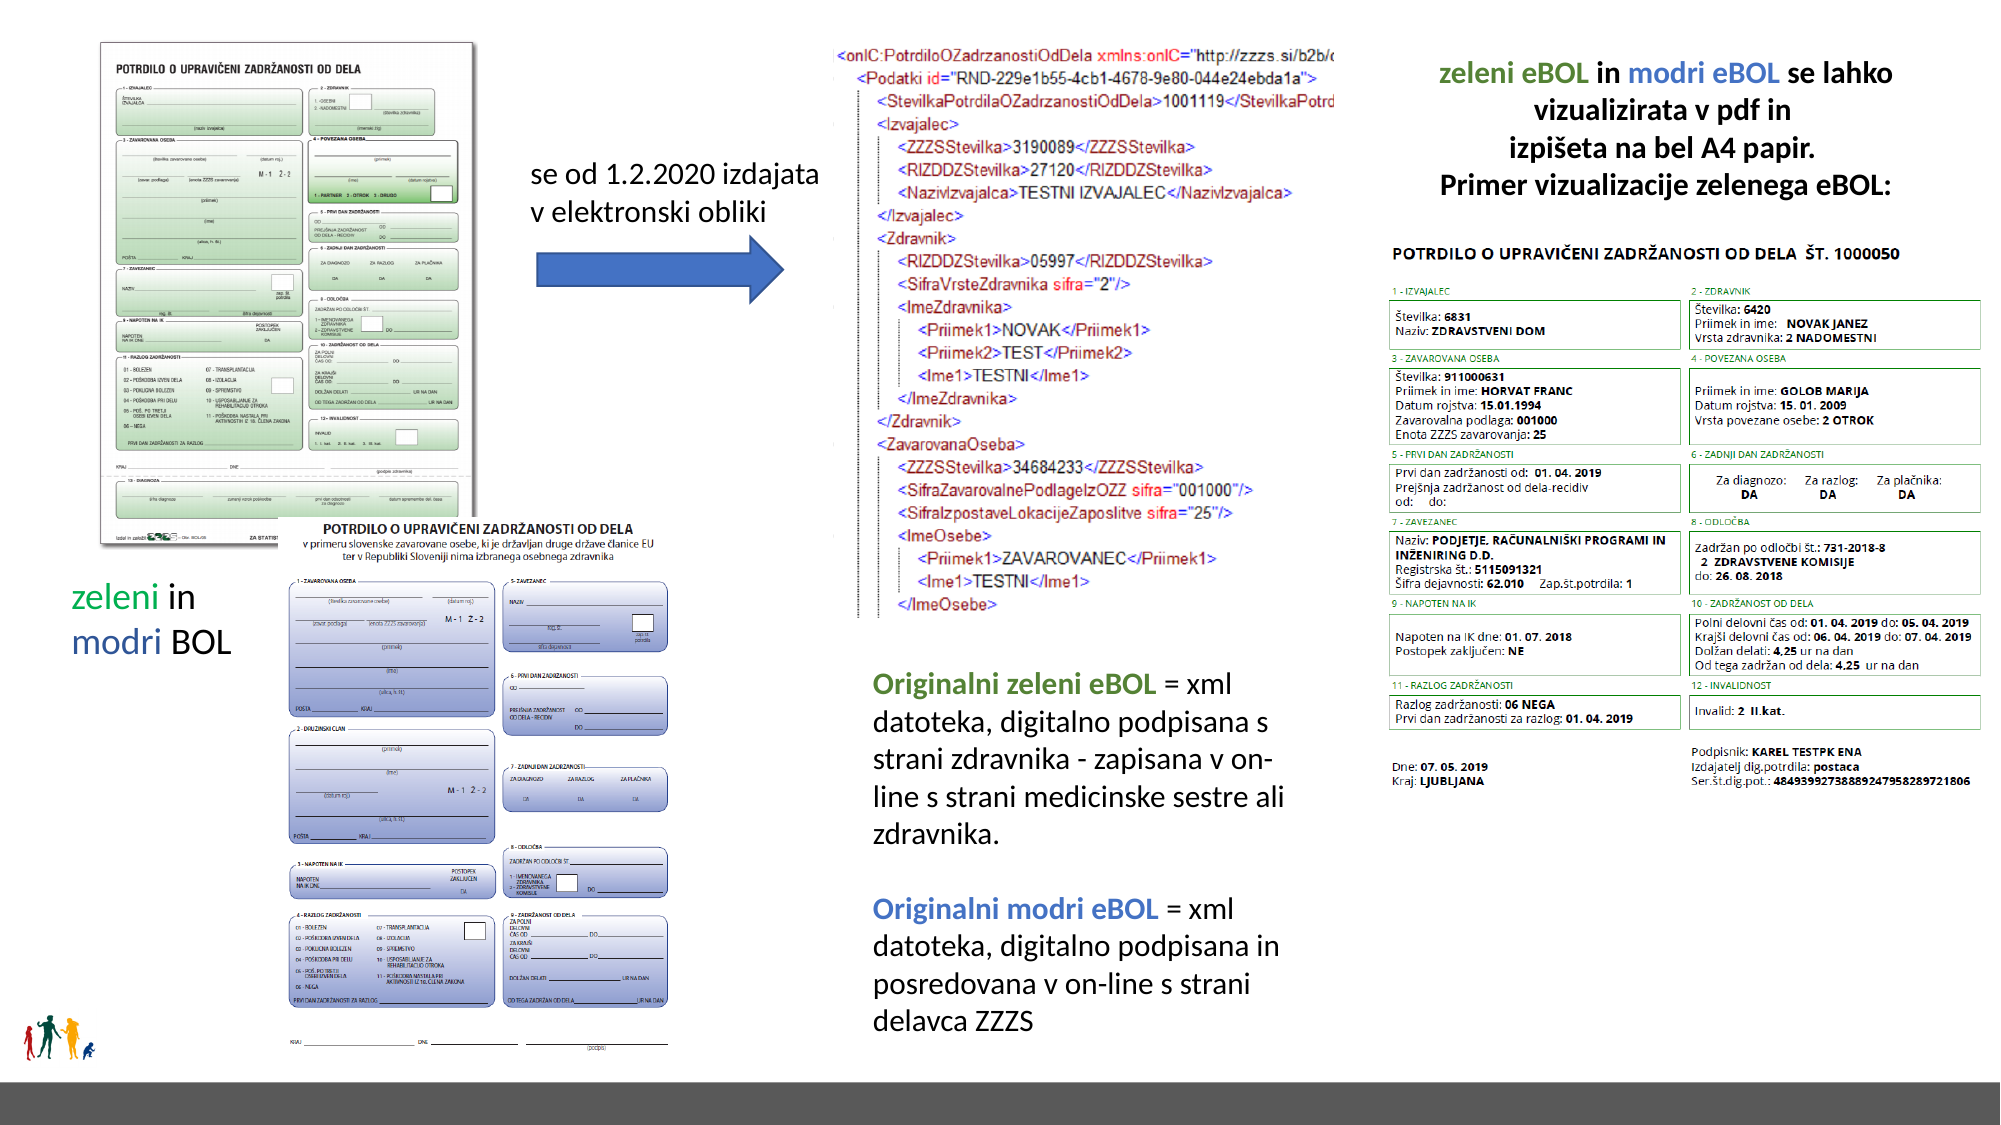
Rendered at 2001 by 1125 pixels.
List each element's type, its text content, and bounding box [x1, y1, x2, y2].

text_box zeleni in modri BOL [56, 564, 278, 670]
picture [94, 36, 676, 1053]
text_box Originalni zeleni eBOL = xml datoteka, digitalno podpisana s strani zdravnika - zapisana v on-line s strani medicinske sestre ali zdravnika. Originalni modri eBOL = xml datoteka, digitalno podpisana in posredovana v on-line s strani delavca ZZZS [858, 656, 1307, 1046]
picture [833, 44, 1334, 618]
text_box zeleni eBOL in modri eBOL se lahko vizualizirata v pdf in izpišeta na bel A4 papir. Primer vizualizacije zelenega eBOL: [1414, 44, 1918, 210]
picture [1361, 220, 1995, 815]
text_box se od 1.2.2020 izdajata v elektronski obliki [515, 146, 833, 236]
picture [21, 1008, 97, 1068]
text_box [536, 236, 785, 305]
